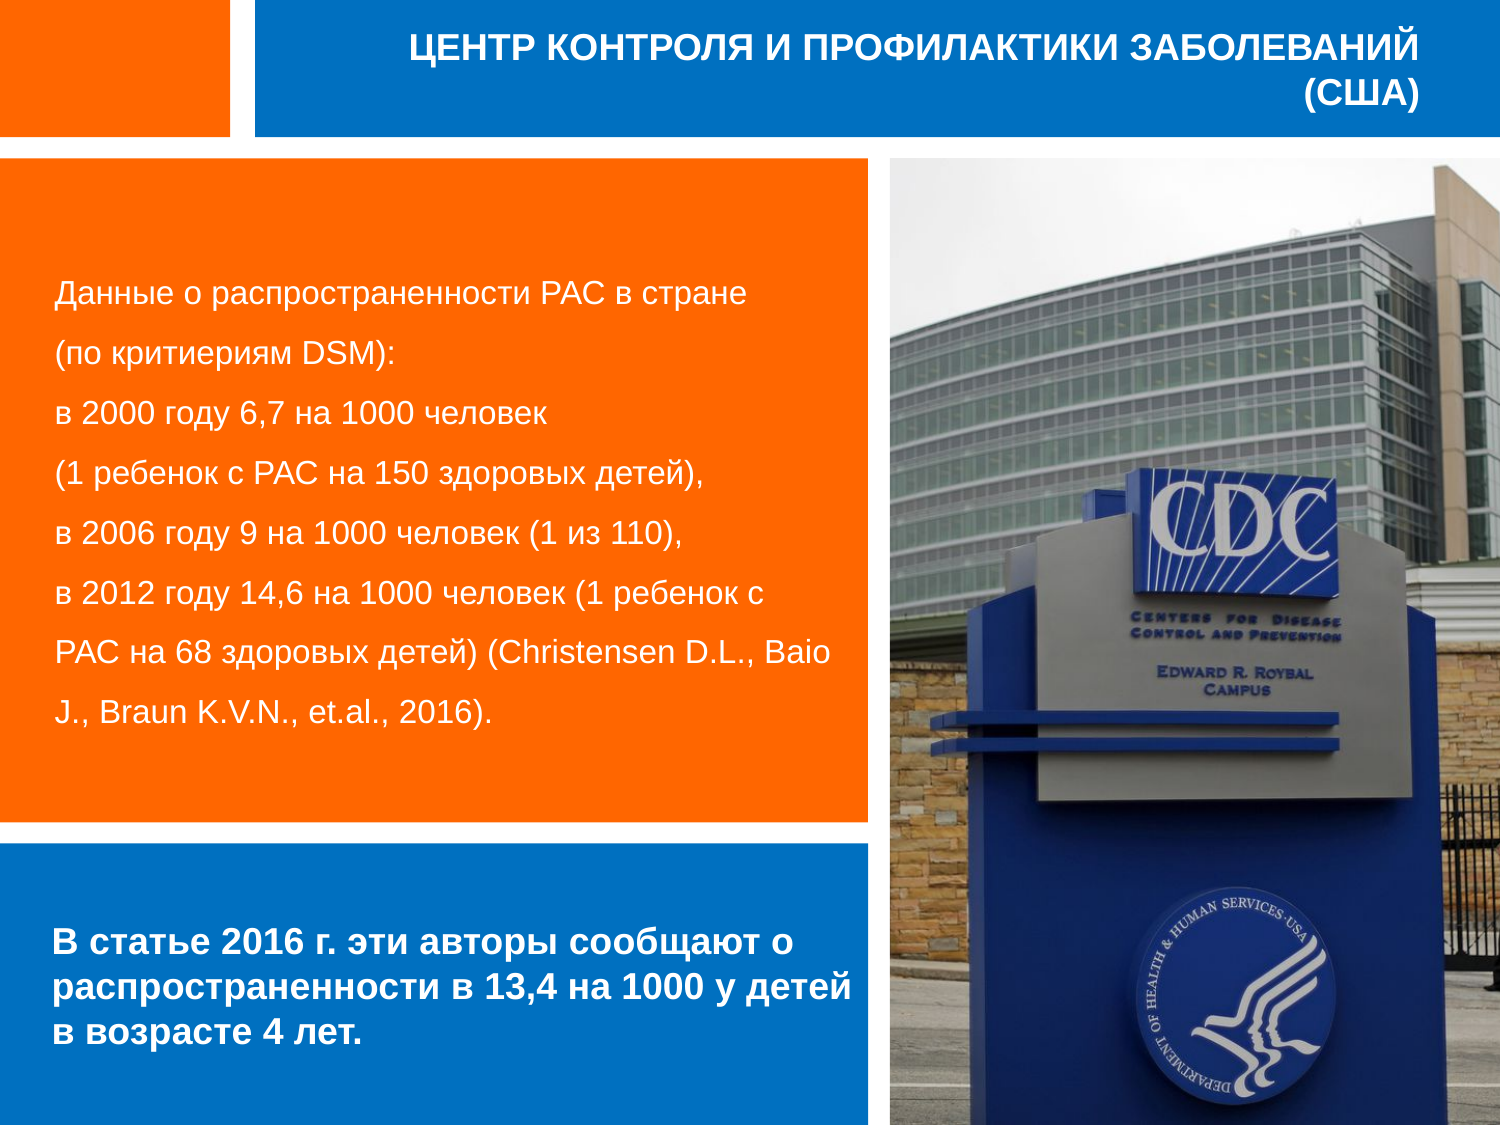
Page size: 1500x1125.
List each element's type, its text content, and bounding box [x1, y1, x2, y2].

text_box [0, 156, 870, 824]
picture [889, 157, 1500, 1125]
text_box [253, 0, 1500, 139]
text_box [0, 0, 231, 138]
text_box В статье 2016 г. эти авторы сообщают о распространенности в 13,4 на 1000 у детей в возрасте 4 лет. [36, 909, 869, 1060]
text_box Данные о распространенности РАС в стране (по критиериям DSM): в 2000 году 6,7 на 1000 человек (1 ребенок с РАС на 150 здоровых детей), в 2006 году 9 на 1000 человек (1 из 110), в 2012 году 14,6 на 1000 человек (1 ребенок с РАС на 68 здоровых детей) (Christensen D.L., Baio J., Braun K.V.N., et.al., 2016). [39, 244, 849, 738]
text_box [0, 843, 869, 1125]
text_box ЦЕНТР КОНТРОЛЯ И ПРОФИЛАКТИКИ ЗАБОЛЕВАНИЙ (США) [301, 15, 1435, 121]
